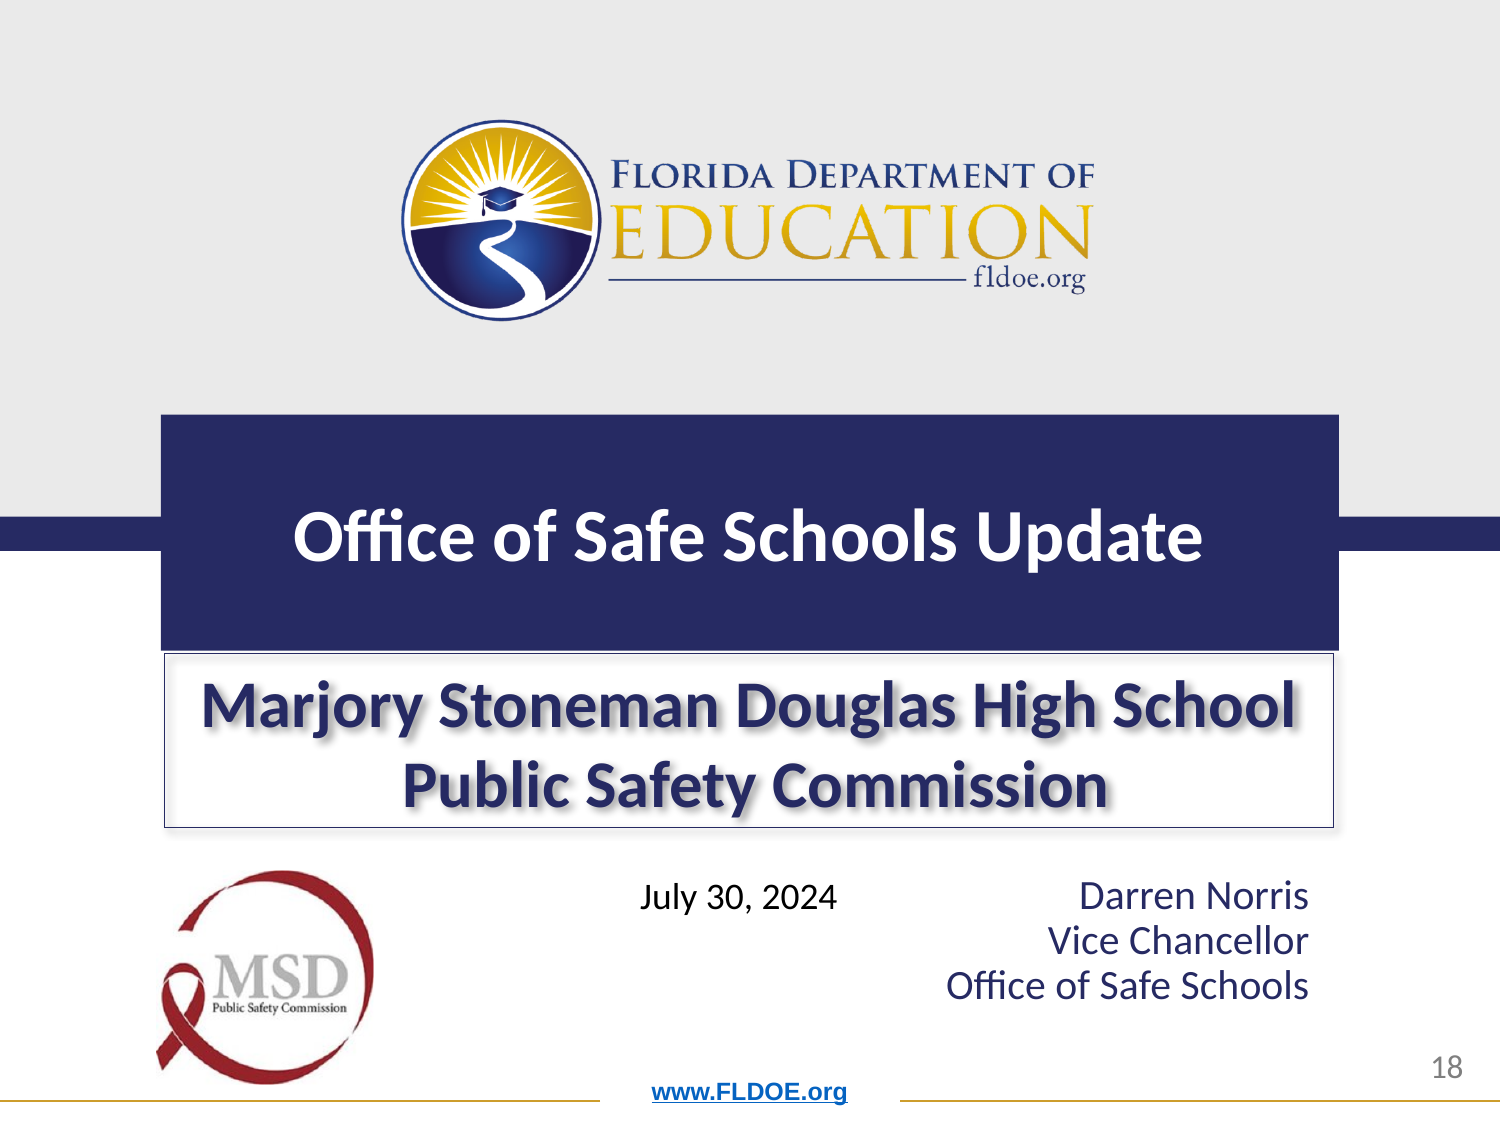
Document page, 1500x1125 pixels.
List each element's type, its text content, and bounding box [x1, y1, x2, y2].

list Darren Norris Vice Chancellor Office of Safe Schools [901, 865, 1325, 999]
title Office of Safe Schools Update [173, 448, 1325, 626]
picture [154, 866, 379, 1089]
text_box Marjory Stoneman Douglas High School Public Safety Commission [164, 653, 1334, 828]
picture [352, 77, 1143, 363]
text_box July 30, 2024 [625, 864, 872, 925]
